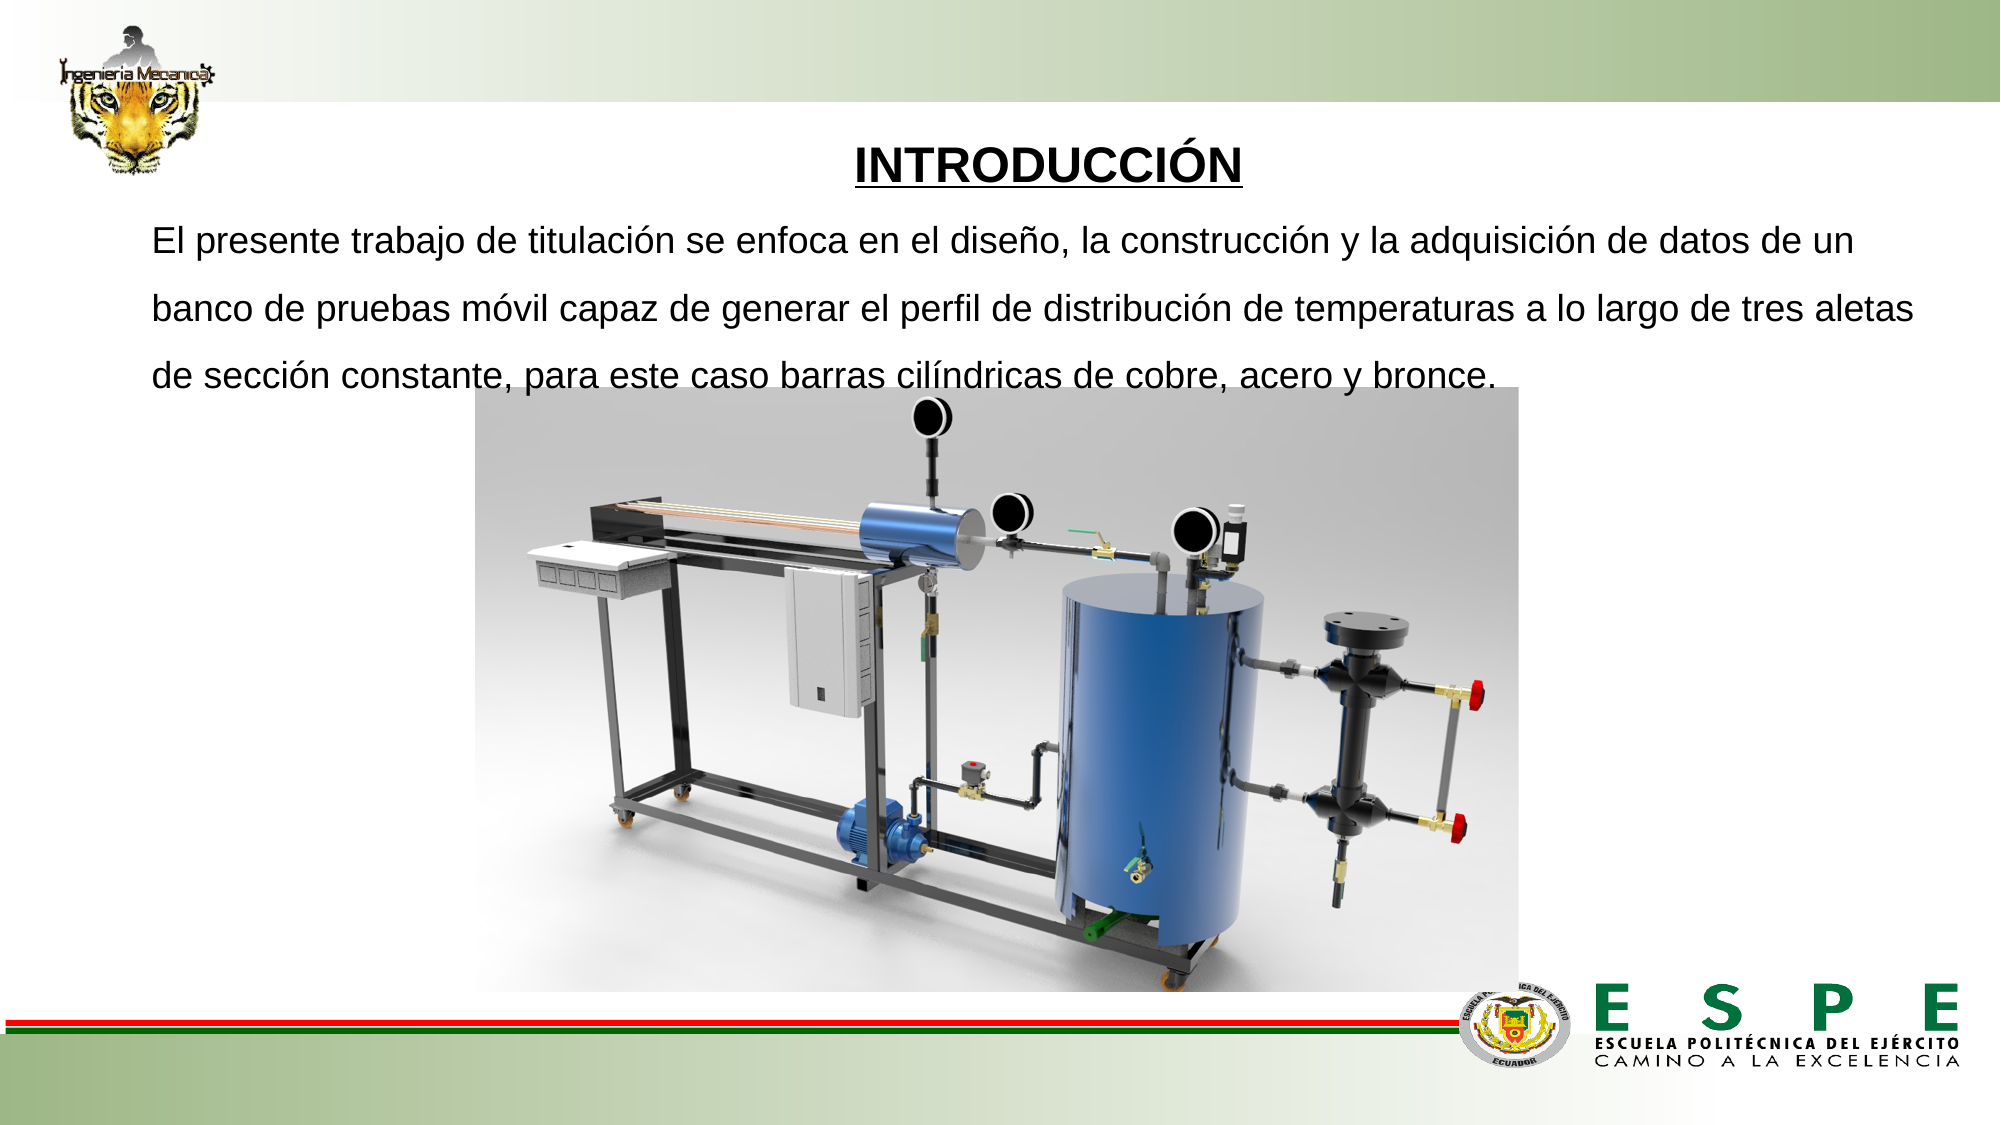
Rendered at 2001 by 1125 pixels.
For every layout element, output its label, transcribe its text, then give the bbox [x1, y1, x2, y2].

picture [55, 21, 218, 179]
picture [474, 386, 2000, 1093]
text_box INTRODUCCIÓN [220, 125, 1891, 186]
text_box El presente trabajo de titulación se enfoca en el diseño, la construcción y la adquisición de datos de un banco de pruebas móvil capaz de generar el perfil de distribución de temperaturas a lo largo de tres aletas de sección constante, para este caso barras cilíndricas de cobre, acero y bronce. [136, 186, 1972, 404]
